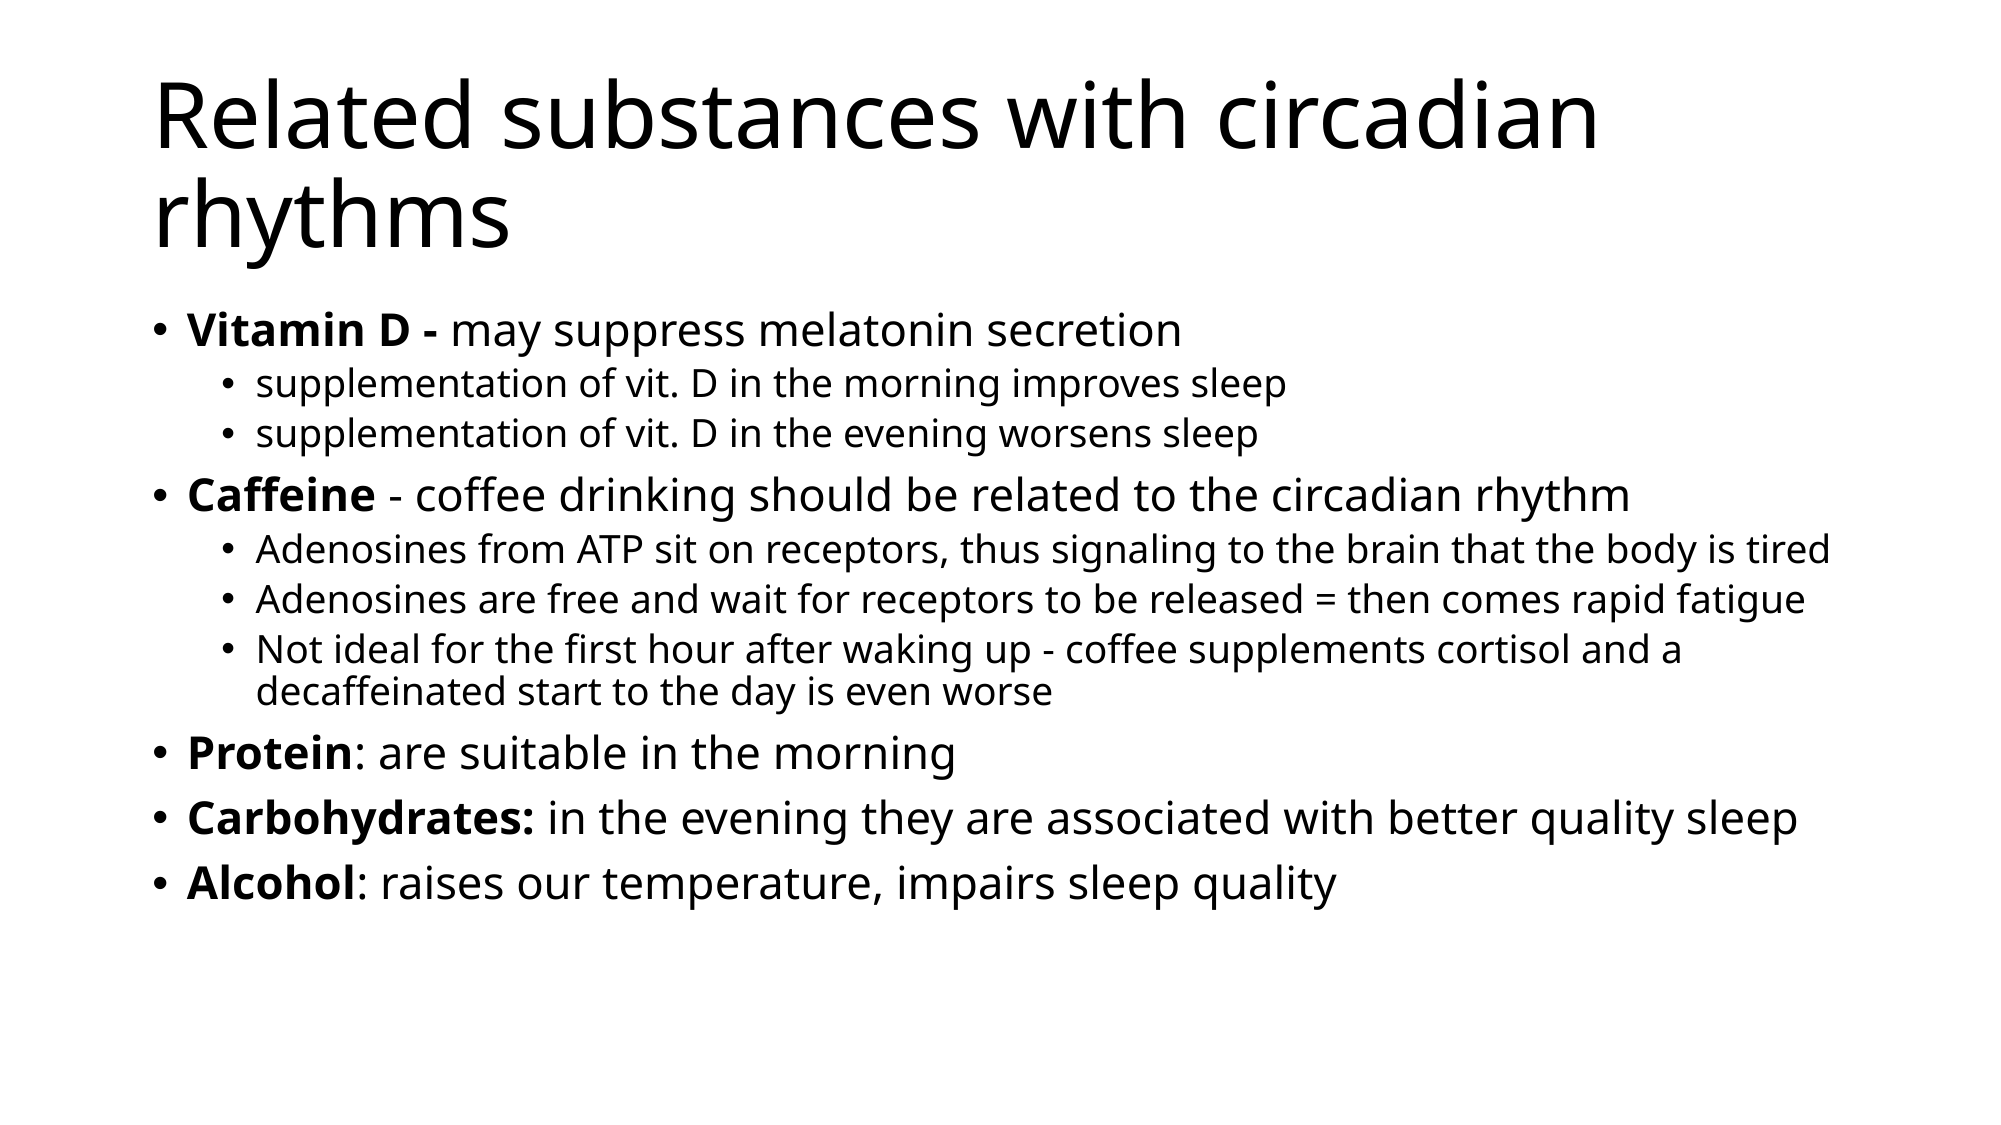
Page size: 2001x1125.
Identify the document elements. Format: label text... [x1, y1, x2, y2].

title Related substances with circadian rhythms [137, 59, 1863, 278]
list Vitamin D - may suppress melatonin secretion supplementation of vit. D in the morning improves sleep supplementation of vit. D in the evening worsens sleep Caffeine - coffee drinking should be related to the circadian rhythm Adenosines from ATP sit on receptors, thus signaling to the brain that the body is tired Adenosines are free and wait for receptors to be released = then comes rapid fatigue Not ideal for the first hour after waking up - coffee supplements cortisol and a decaffeinated start to the day is even worse Protein: are suitable in the morning Carbohydrates: in the evening they are associated with better quality sleep Alcohol: raises our temperature, impairs sleep quality [137, 299, 1863, 1014]
